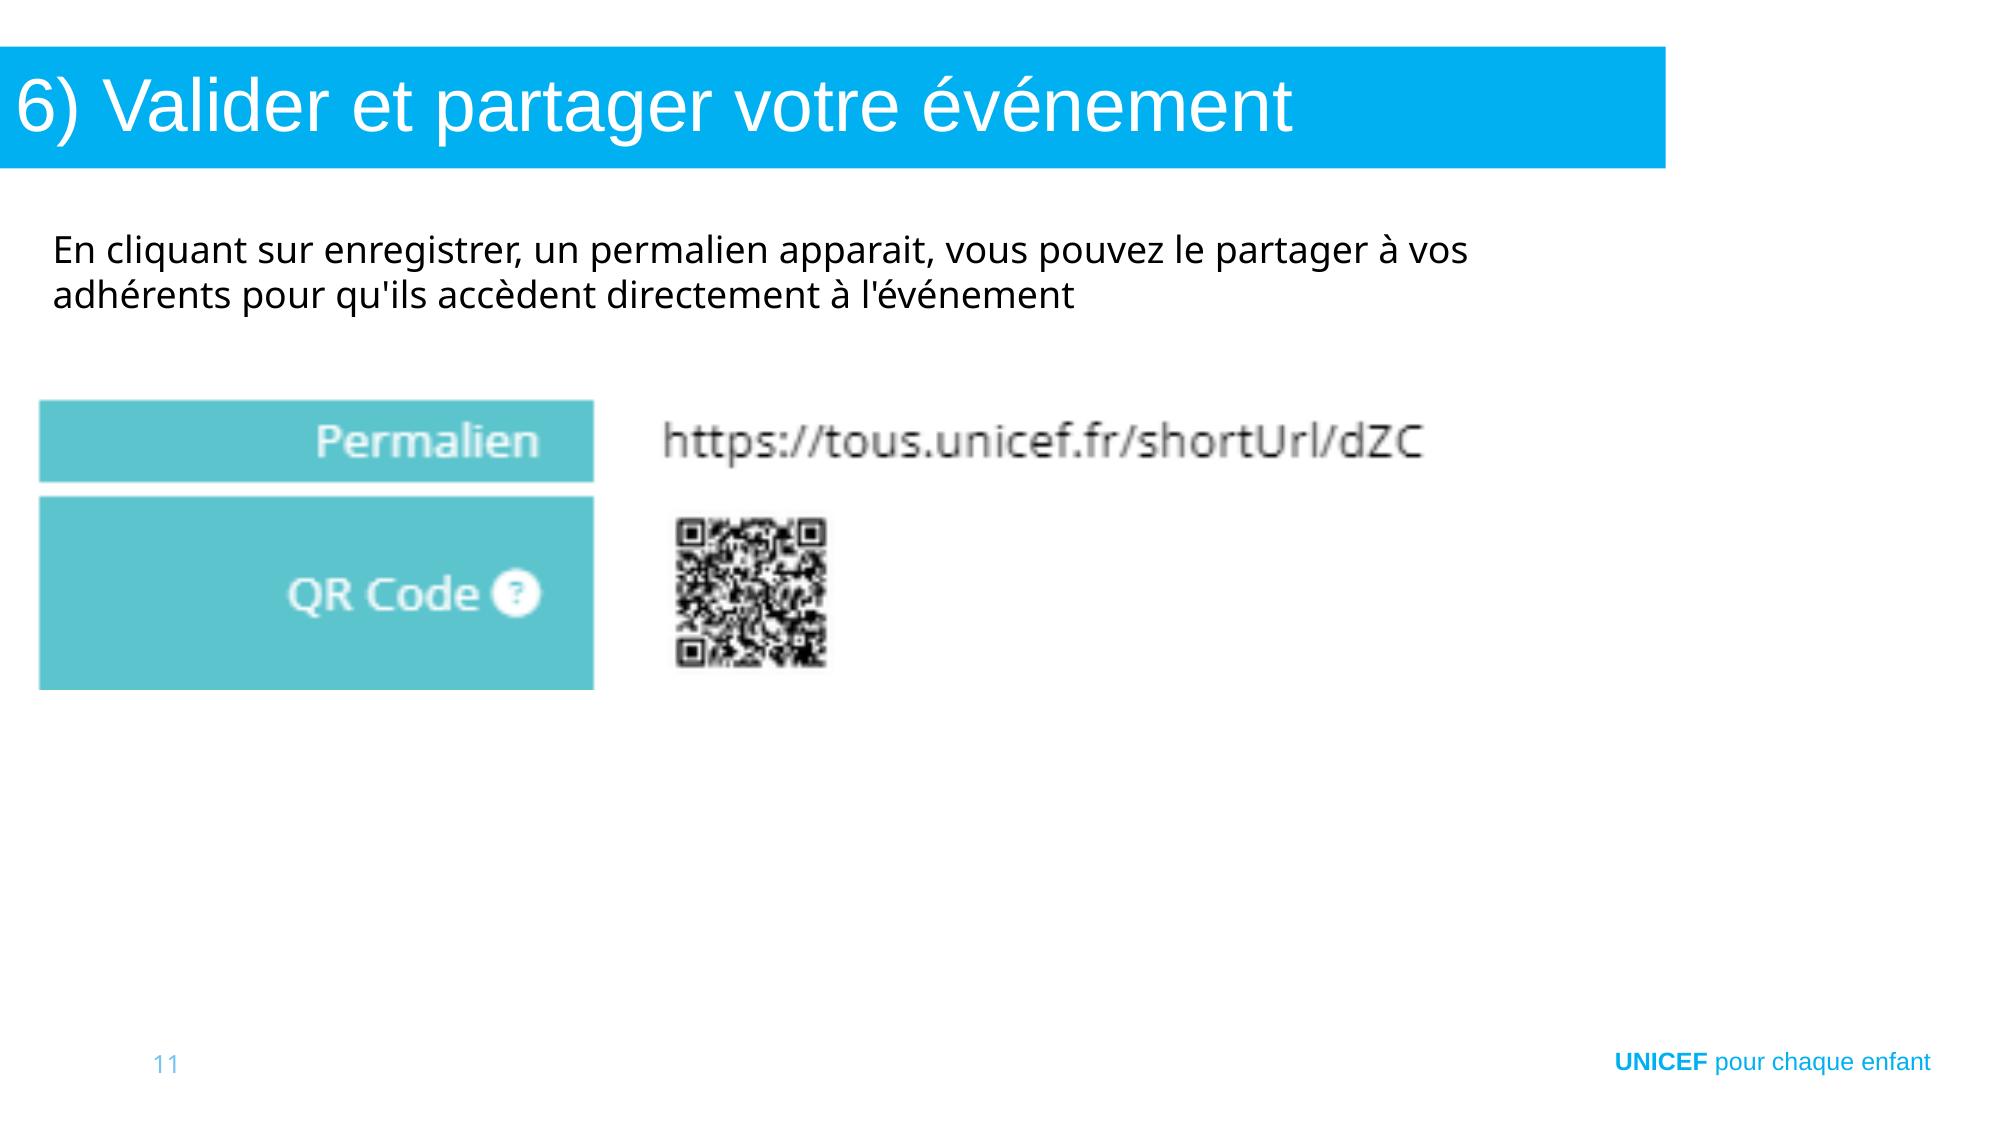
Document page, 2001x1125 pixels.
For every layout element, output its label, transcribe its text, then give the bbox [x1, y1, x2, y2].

picture [37, 397, 1468, 691]
title 6) Valider et partager votre événement [0, 46, 1666, 169]
slide_number 11 [137, 1035, 588, 1096]
text_box En cliquant sur enregistrer, un permalien apparait, vous pouvez le partager à vos adhérents pour qu'ils accèdent directement à l'événement [37, 218, 1552, 324]
